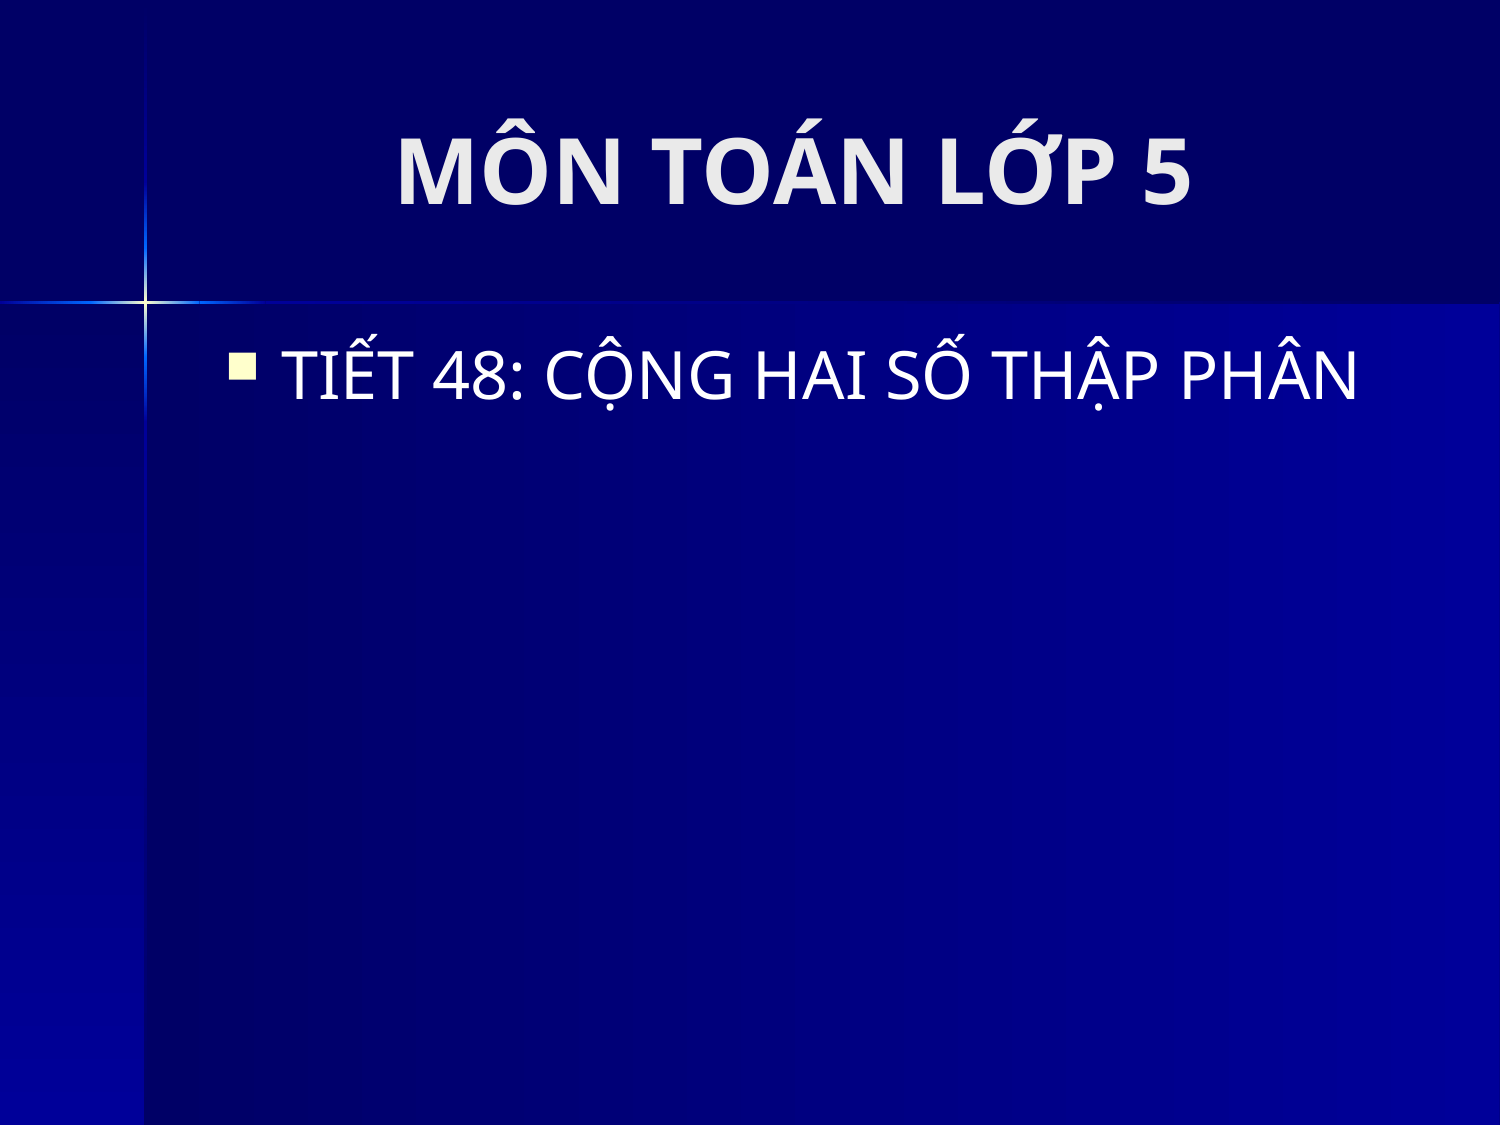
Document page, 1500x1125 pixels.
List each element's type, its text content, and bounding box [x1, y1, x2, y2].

title MÔN TOÁN LỚP 5 [174, 49, 1413, 286]
list TIẾT 48: CỘNG HAI SỐ THẬP PHÂN [174, 324, 1413, 1001]
